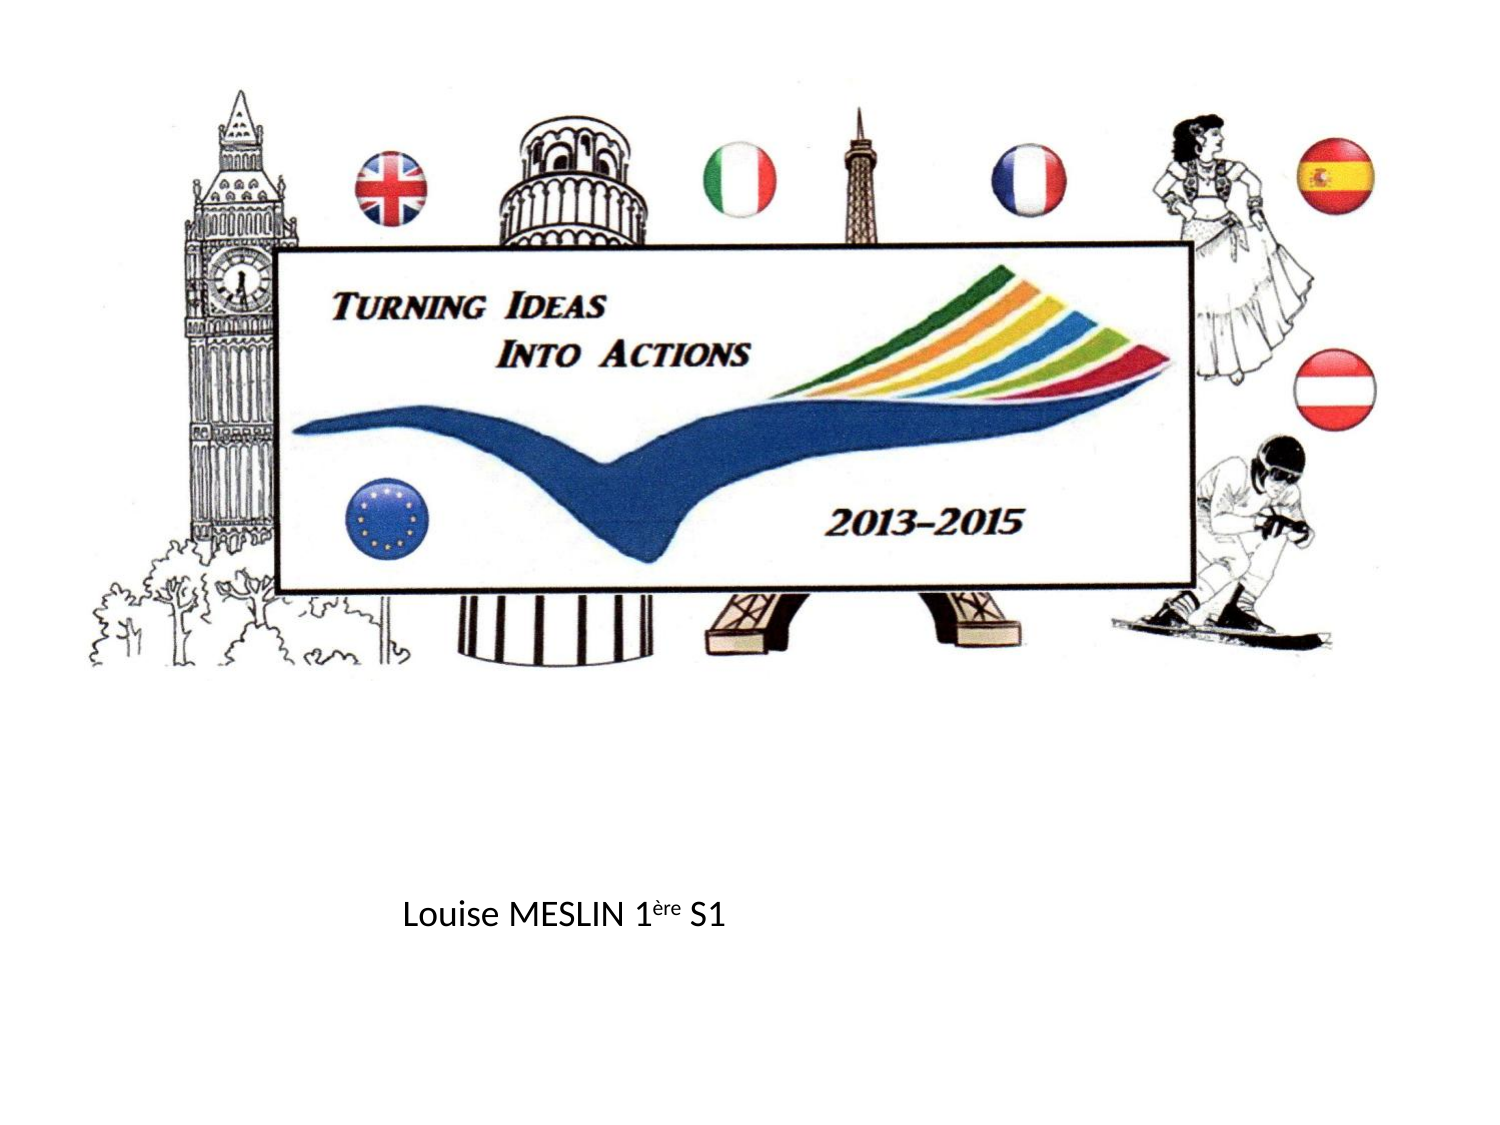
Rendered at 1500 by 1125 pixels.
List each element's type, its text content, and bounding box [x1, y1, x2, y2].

picture [76, 77, 1392, 681]
text_box Louise MESLIN 1ère S1 [387, 881, 742, 942]
